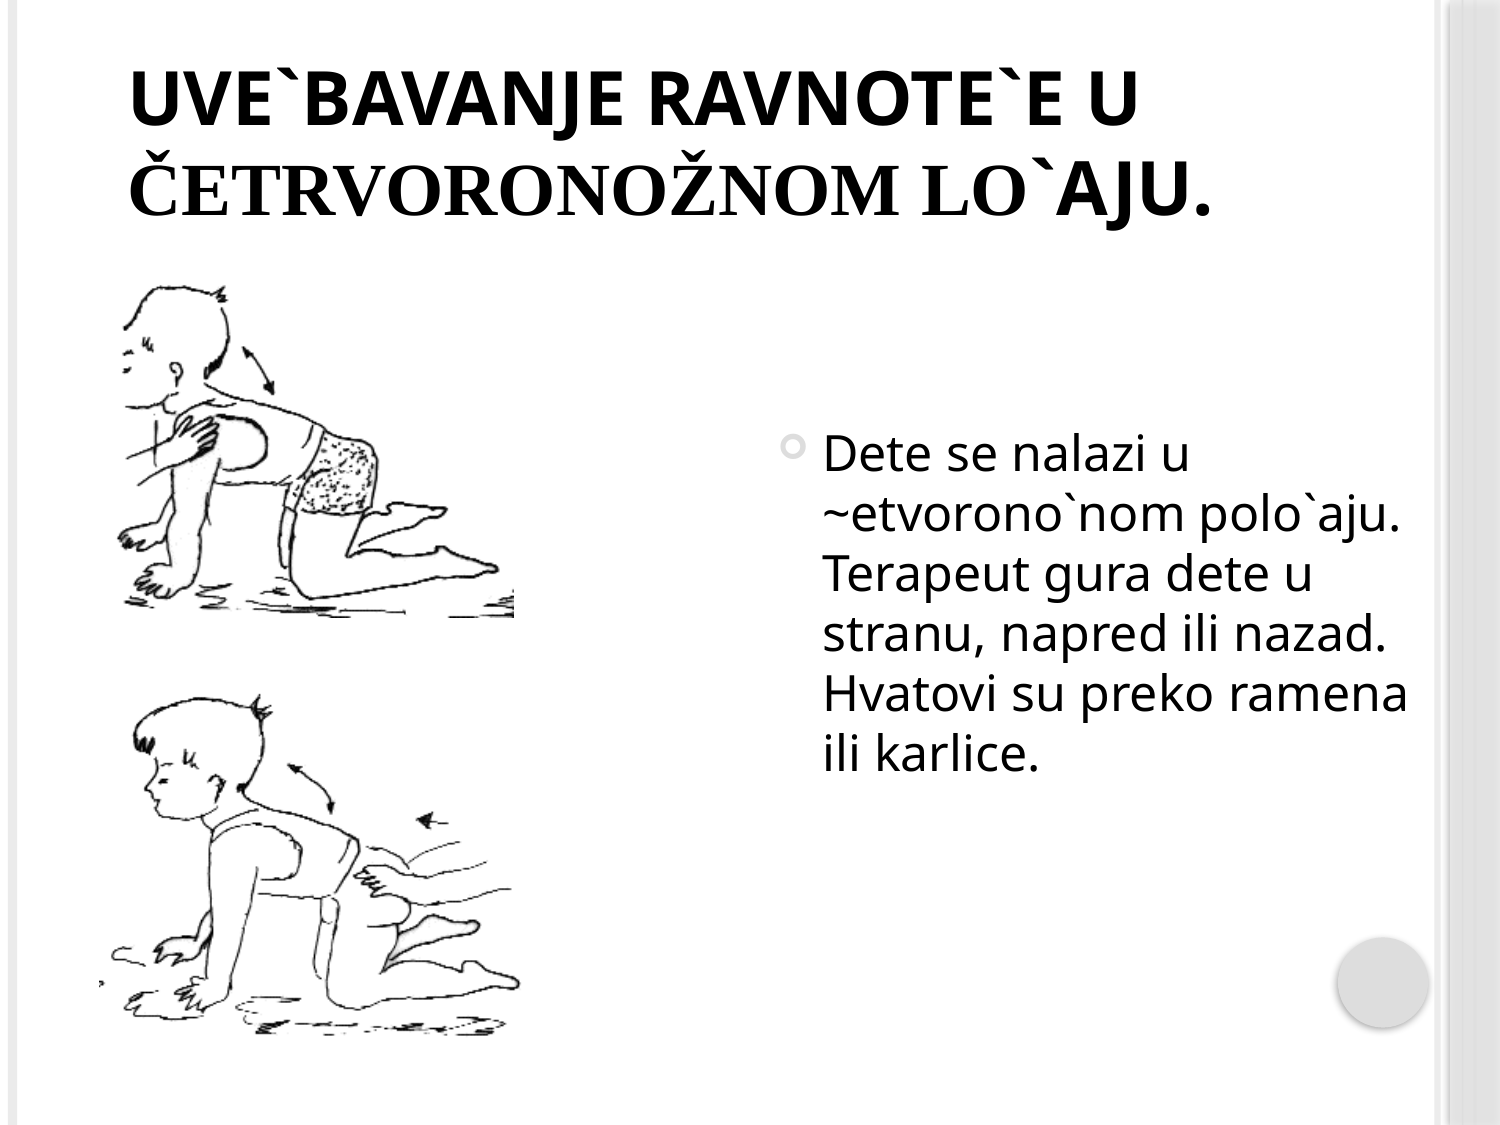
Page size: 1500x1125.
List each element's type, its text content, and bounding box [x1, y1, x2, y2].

picture [99, 261, 515, 618]
title Uve`bavanje ravnote`e u četrvoronožnom lo`aju. [112, 37, 1388, 238]
picture [99, 674, 529, 1040]
list Dete se nalazi u ~etvorono`nom polo`aju. Terapeut gura dete u stranu, napred ili nazad. Hvatovi su preko ramena ili karlice. [762, 269, 1438, 1001]
